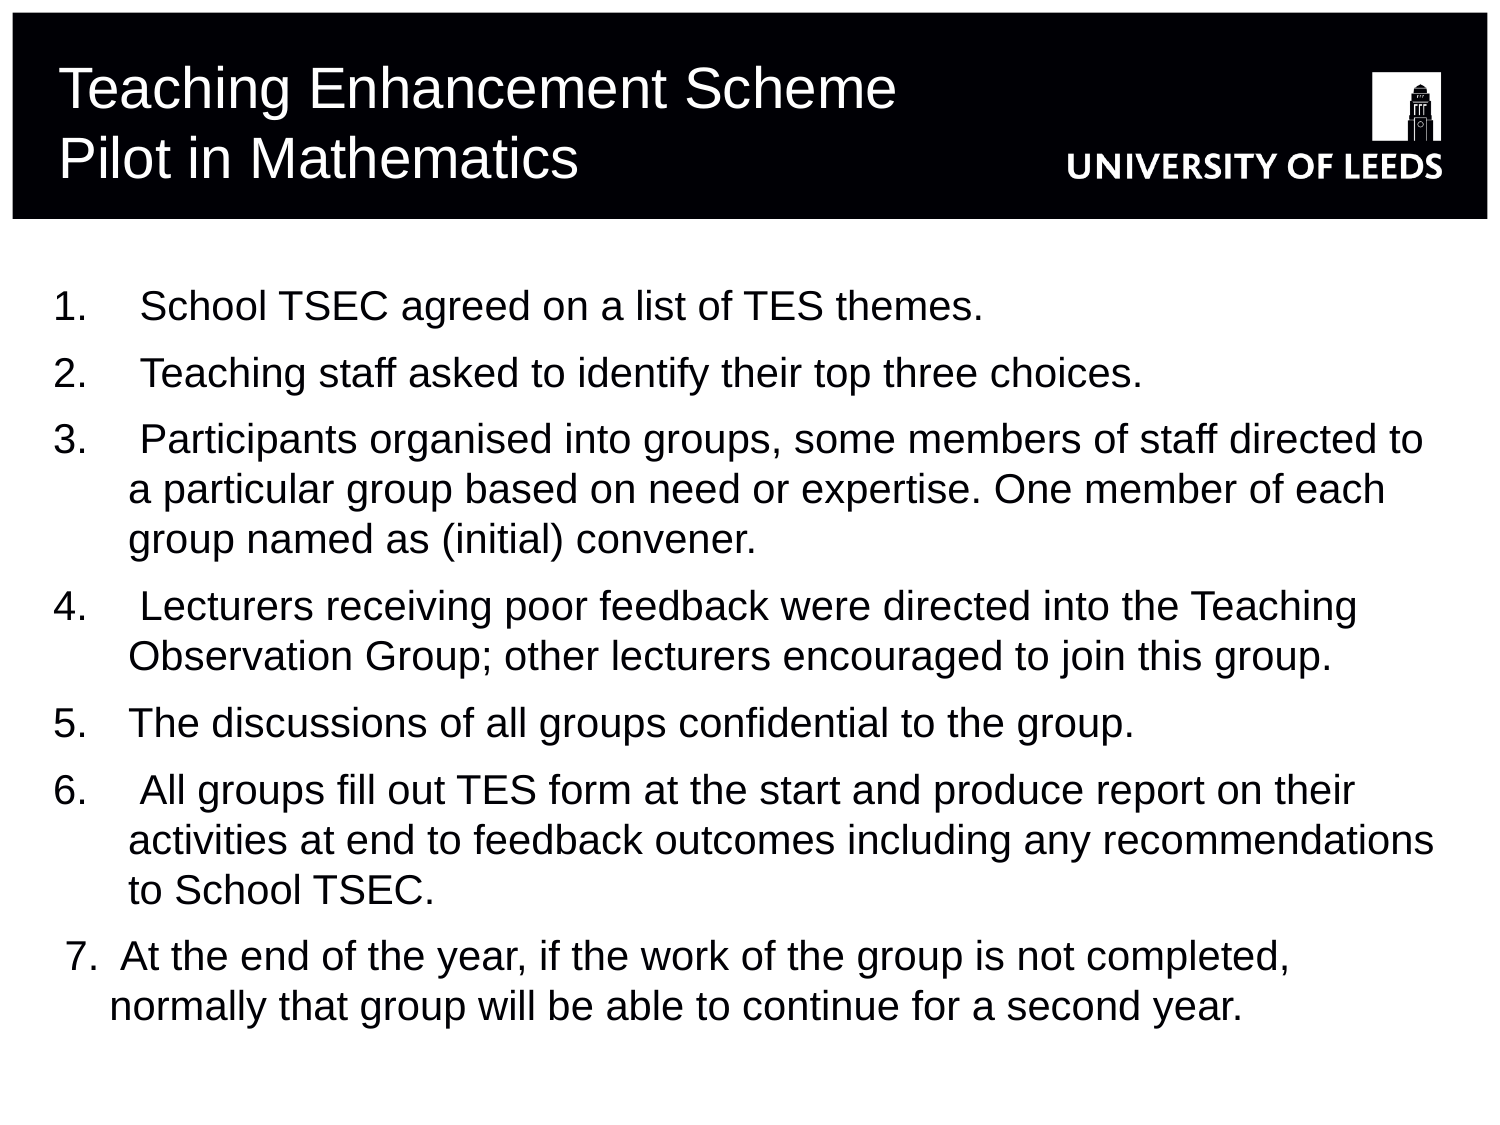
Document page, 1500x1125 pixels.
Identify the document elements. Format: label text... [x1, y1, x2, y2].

picture [1270, 72, 1442, 179]
list School TSEC agreed on a list of TES themes. Teaching staff asked to identify their top three choices. Participants organised into groups, some members of staff directed to a particular group based on need or expertise. One member of each group named as (initial) convener. Lecturers receiving poor feedback were directed into the Teaching Observation Group; other lecturers encouraged to join this group. The discussions of all groups confidential to the group. All groups fill out TES form at the start and produce report on their activities at end to feedback outcomes including any recommendations to School TSEC. 7. At the end of the year, if the work of the group is not completed, normally that group will be able to continue for a second year. [52, 278, 1437, 993]
title Teaching Enhancement Scheme Pilot in Mathematics [58, 69, 1270, 191]
